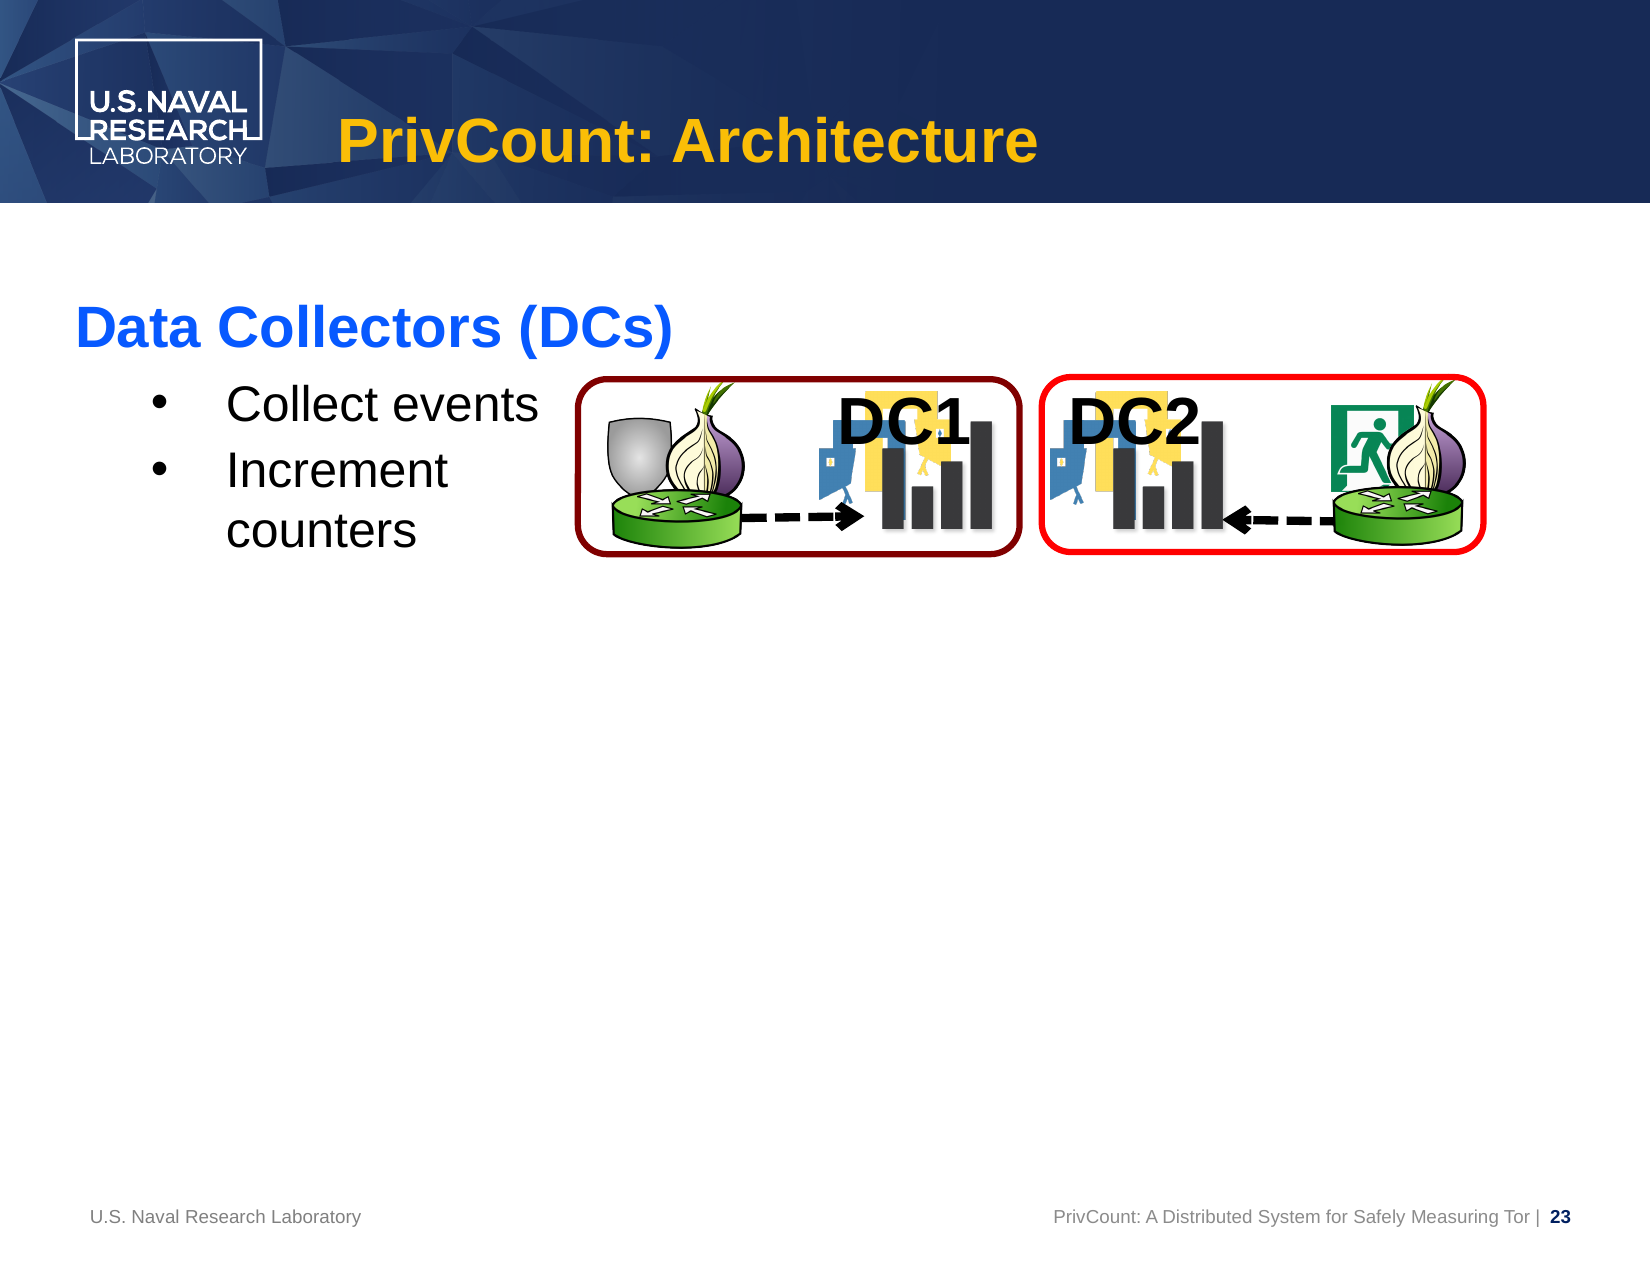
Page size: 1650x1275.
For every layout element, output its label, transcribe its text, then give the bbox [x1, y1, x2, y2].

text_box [1041, 370, 1484, 555]
picture [0, 0, 1650, 203]
slide_number PrivCount: A Distributed System for Safely Measuring Tor | 23 [1012, 1181, 1572, 1250]
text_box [577, 370, 1020, 555]
title PrivCount: Architecture [337, 104, 1538, 180]
list Data Collectors (DCs) Collect events Increment counters [75, 289, 1572, 1152]
footer U.S. Naval Research Laboratory [75, 1181, 632, 1250]
